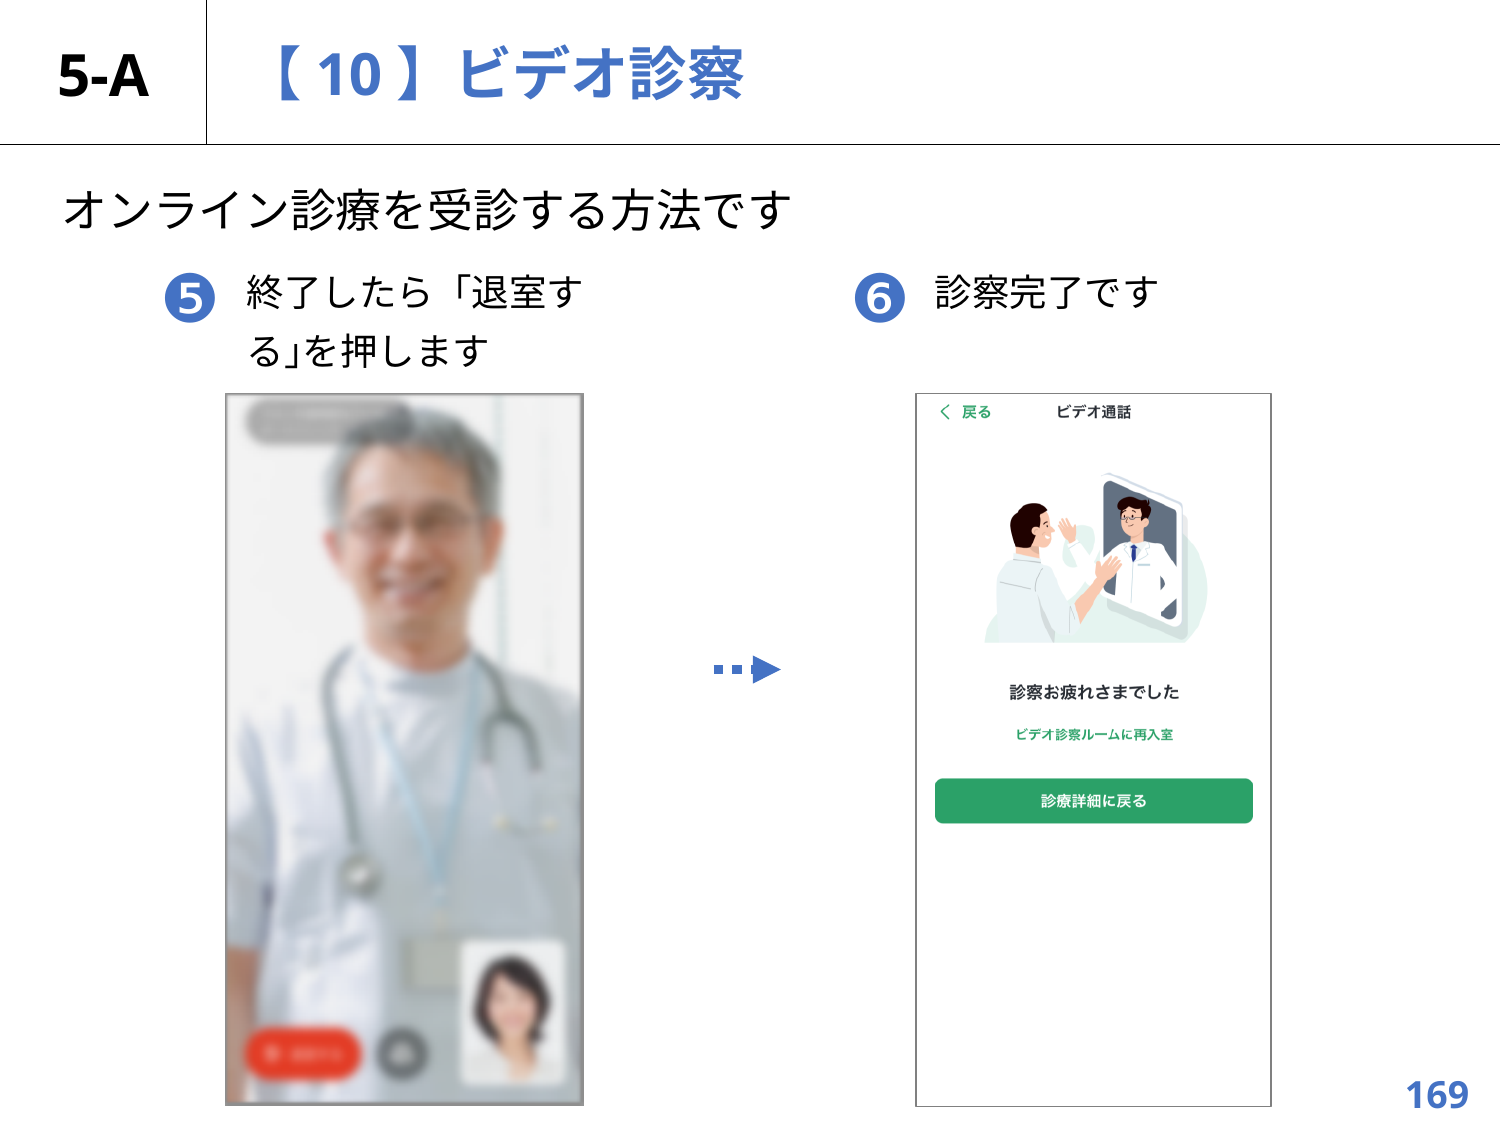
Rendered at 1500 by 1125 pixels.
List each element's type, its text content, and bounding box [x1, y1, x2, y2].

text_box ❺ [145, 274, 223, 343]
text_box オンライン診療を受診する方法です [46, 180, 1422, 274]
title 【10】ビデオ診察 [228, 36, 1472, 116]
text_box 169 [1374, 1063, 1500, 1123]
text_box ❻ [835, 274, 924, 343]
picture [916, 394, 1271, 1106]
text_box 診察完了です [919, 248, 1444, 322]
text_box 終了したら「退室する｣を押します [231, 274, 626, 381]
text_box 5-A [0, 0, 207, 147]
picture [225, 393, 584, 1106]
